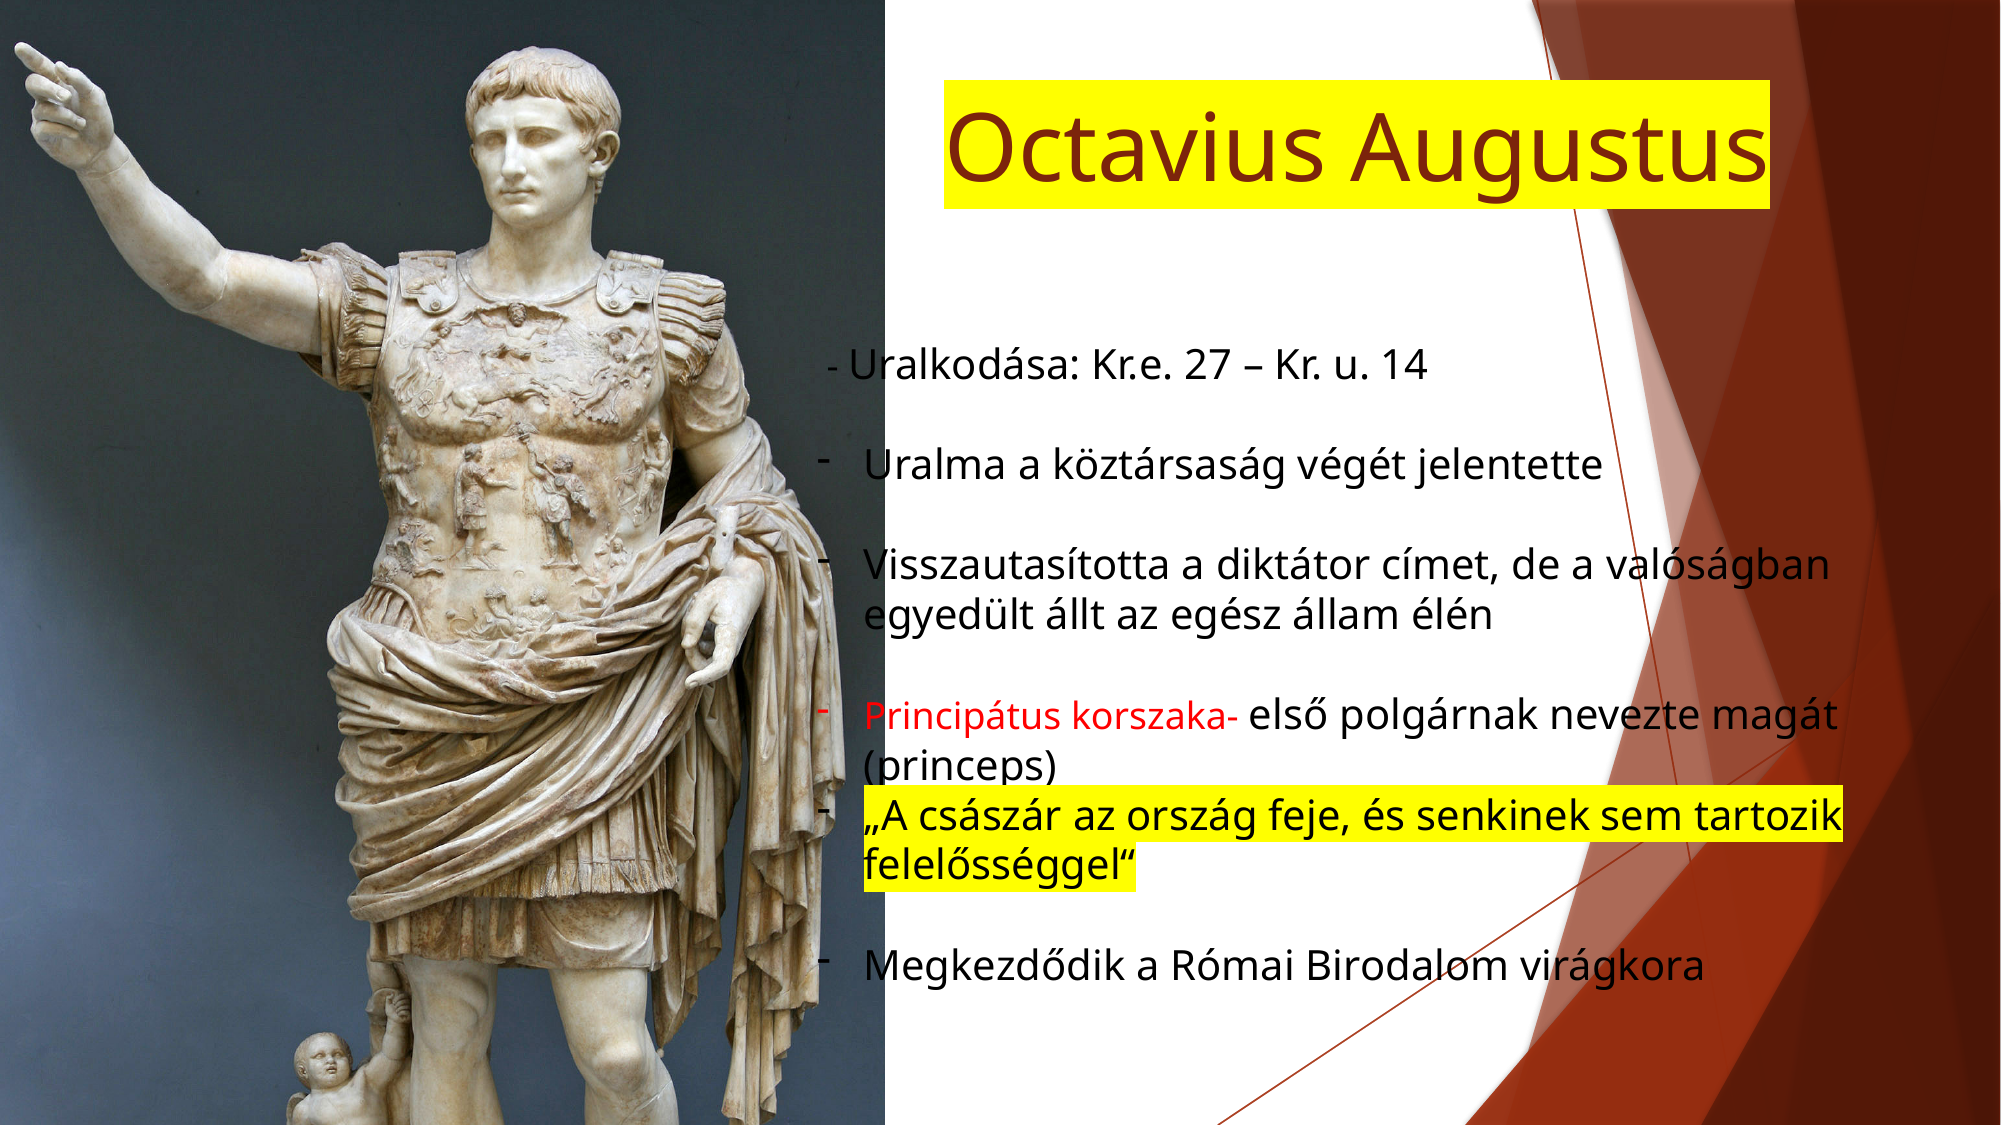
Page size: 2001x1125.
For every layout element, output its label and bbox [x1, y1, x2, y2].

list [0, 0, 886, 1125]
text_box [887, 0, 2000, 1125]
